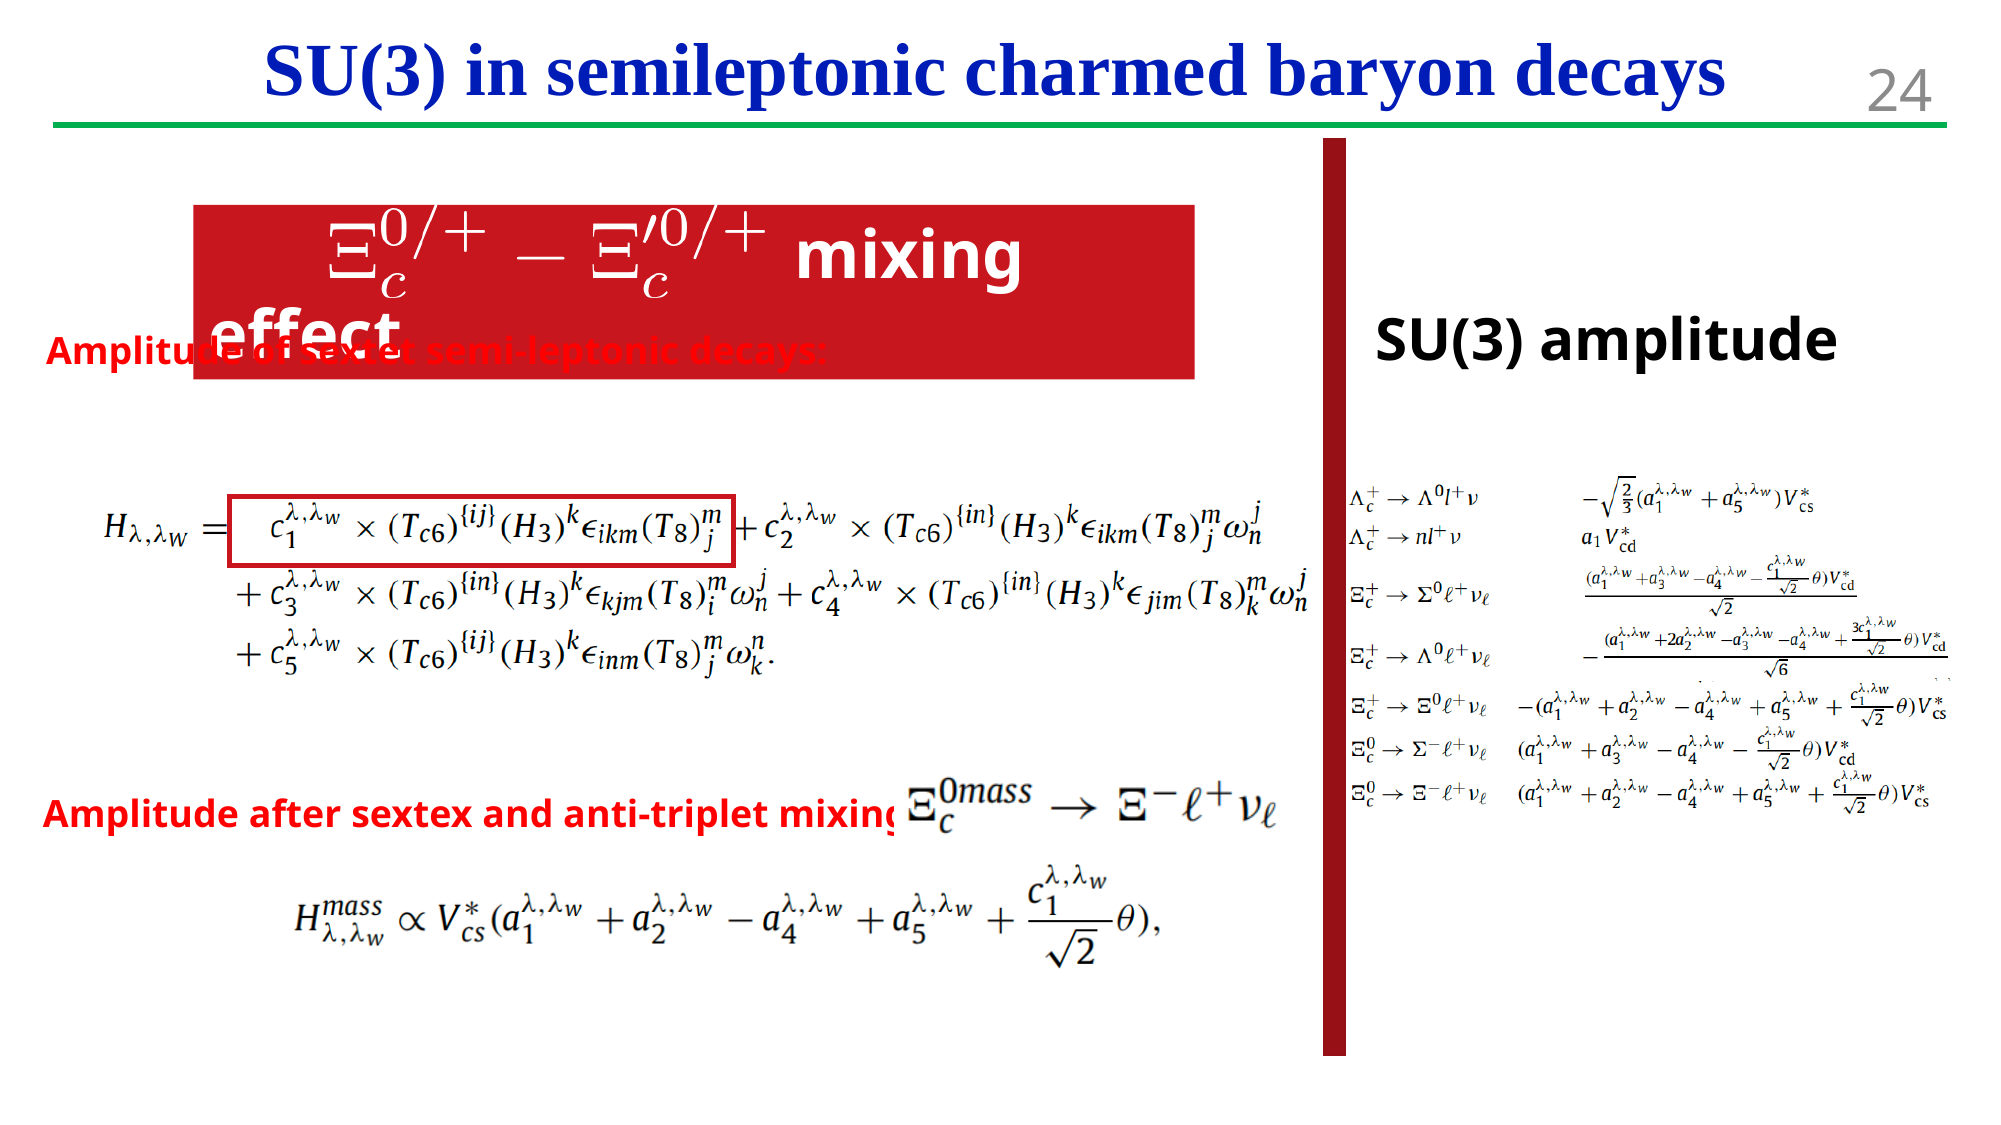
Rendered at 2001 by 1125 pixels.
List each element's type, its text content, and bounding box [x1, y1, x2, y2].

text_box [1332, 471, 1954, 814]
slide_number 24 [1481, 63, 1949, 124]
text_box Amplitude after sextex and anti-triplet mixing: [28, 783, 893, 843]
text_box SU(3) in semileptonic charmed baryon decays [248, 13, 1762, 118]
text_box [1323, 686, 1346, 1056]
picture [97, 477, 1334, 686]
picture [893, 774, 1300, 844]
text_box mixing effect [193, 204, 1195, 380]
text_box [1323, 138, 1346, 477]
text_box Amplitude of sextet semi-leptonic decays: [31, 319, 844, 380]
picture [269, 856, 1195, 971]
text_box SU(3) amplitude [1360, 294, 1854, 380]
picture [329, 203, 765, 298]
